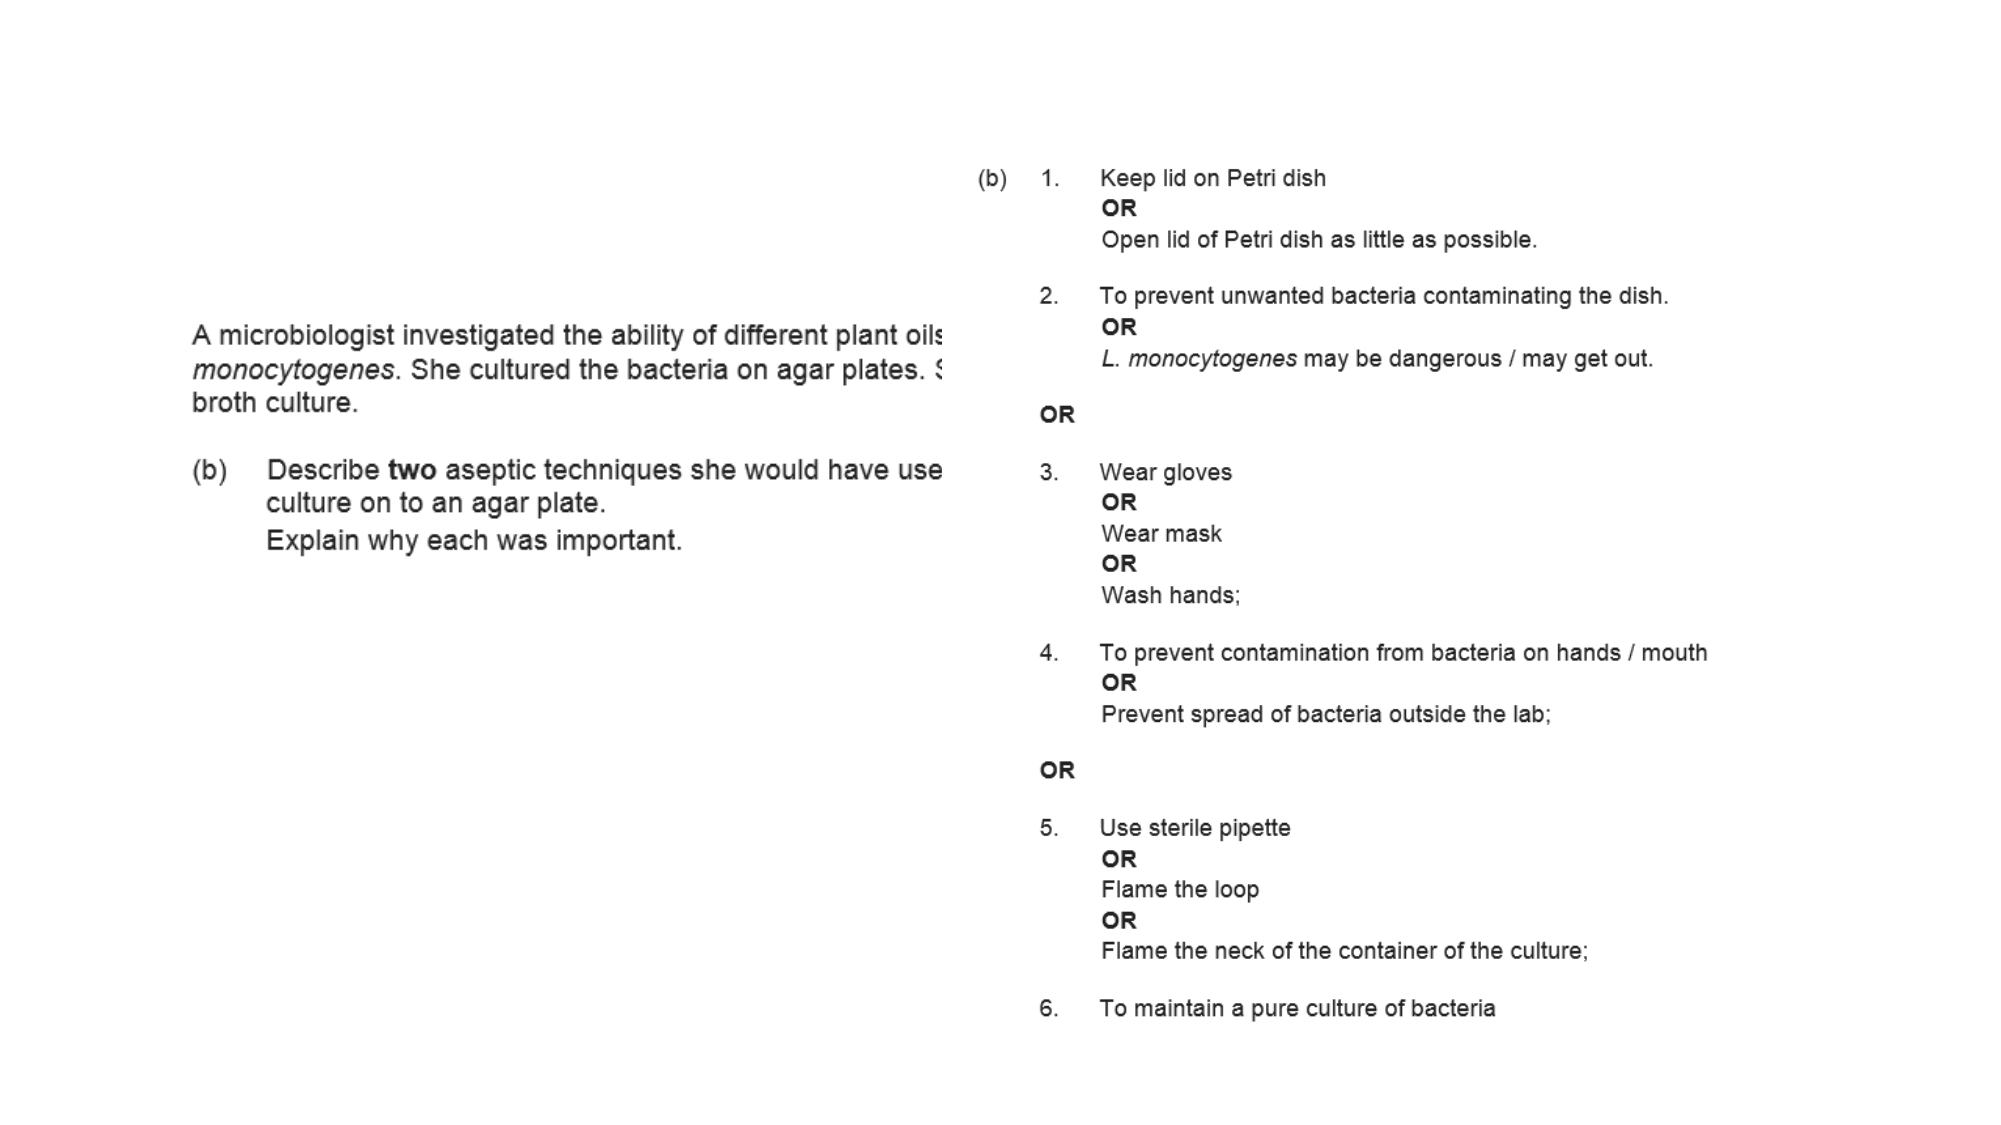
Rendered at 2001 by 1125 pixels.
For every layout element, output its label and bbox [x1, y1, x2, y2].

picture [942, 147, 1821, 1040]
list [137, 298, 942, 594]
